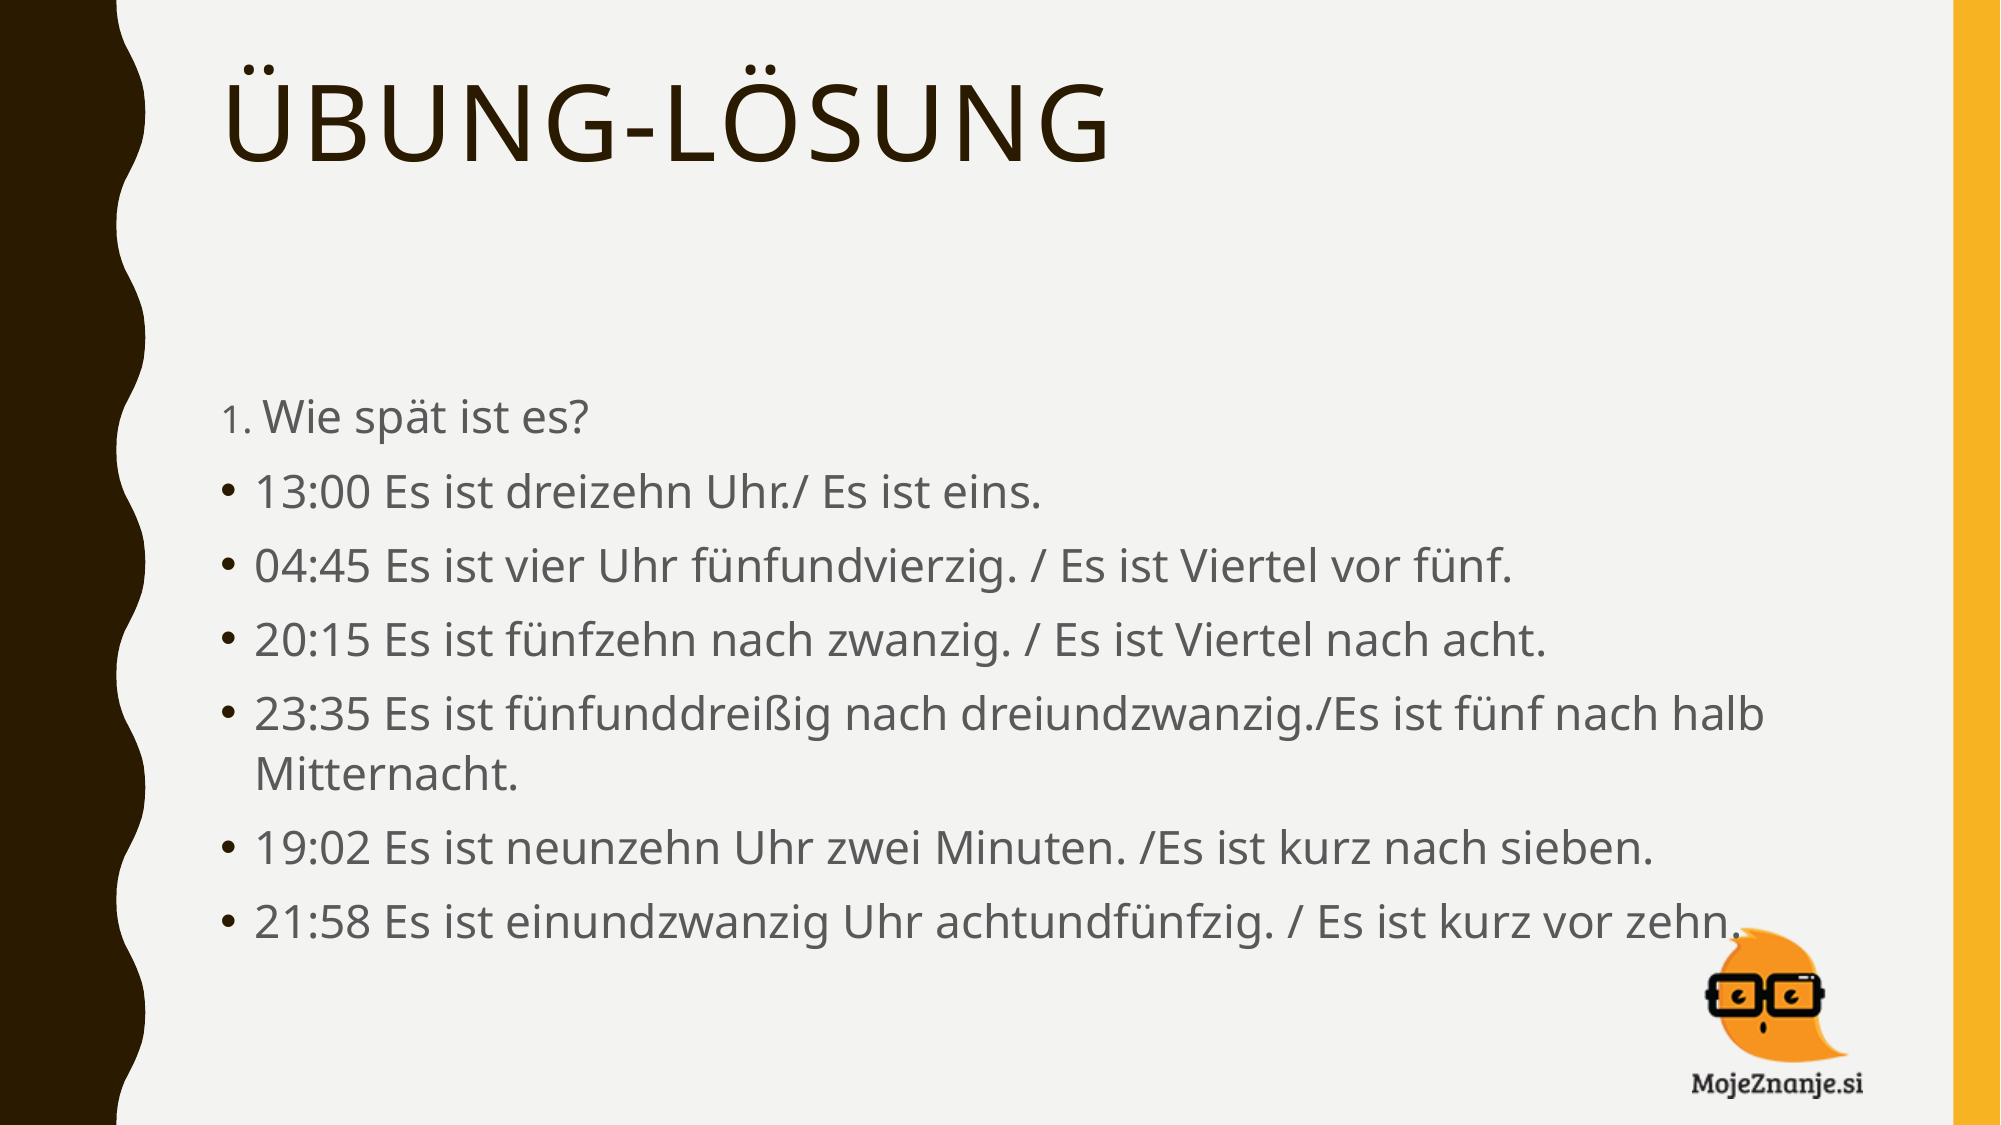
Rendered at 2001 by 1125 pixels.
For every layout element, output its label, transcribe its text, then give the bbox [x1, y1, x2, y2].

title ÜBUNG-LÖSUNG [205, 62, 1875, 308]
picture [1692, 965, 1863, 1099]
list 1. Wie spät ist es? 13:00 Es ist dreizehn Uhr./ Es ist eins. 04:45 Es ist vier Uhr fünfundvierzig. / Es ist Viertel vor fünf. 20:15 Es ist fünfzehn nach zwanzig. / Es ist Viertel nach acht. 23:35 Es ist fünfunddreißig nach dreiundzwanzig./Es ist fünf nach halb Mitternacht. 19:02 Es ist neunzehn Uhr zwei Minuten. /Es ist kurz nach sieben. 21:58 Es ist einundzwanzig Uhr achtundfünfzig. / Es ist kurz vor zehn. [205, 375, 1875, 965]
